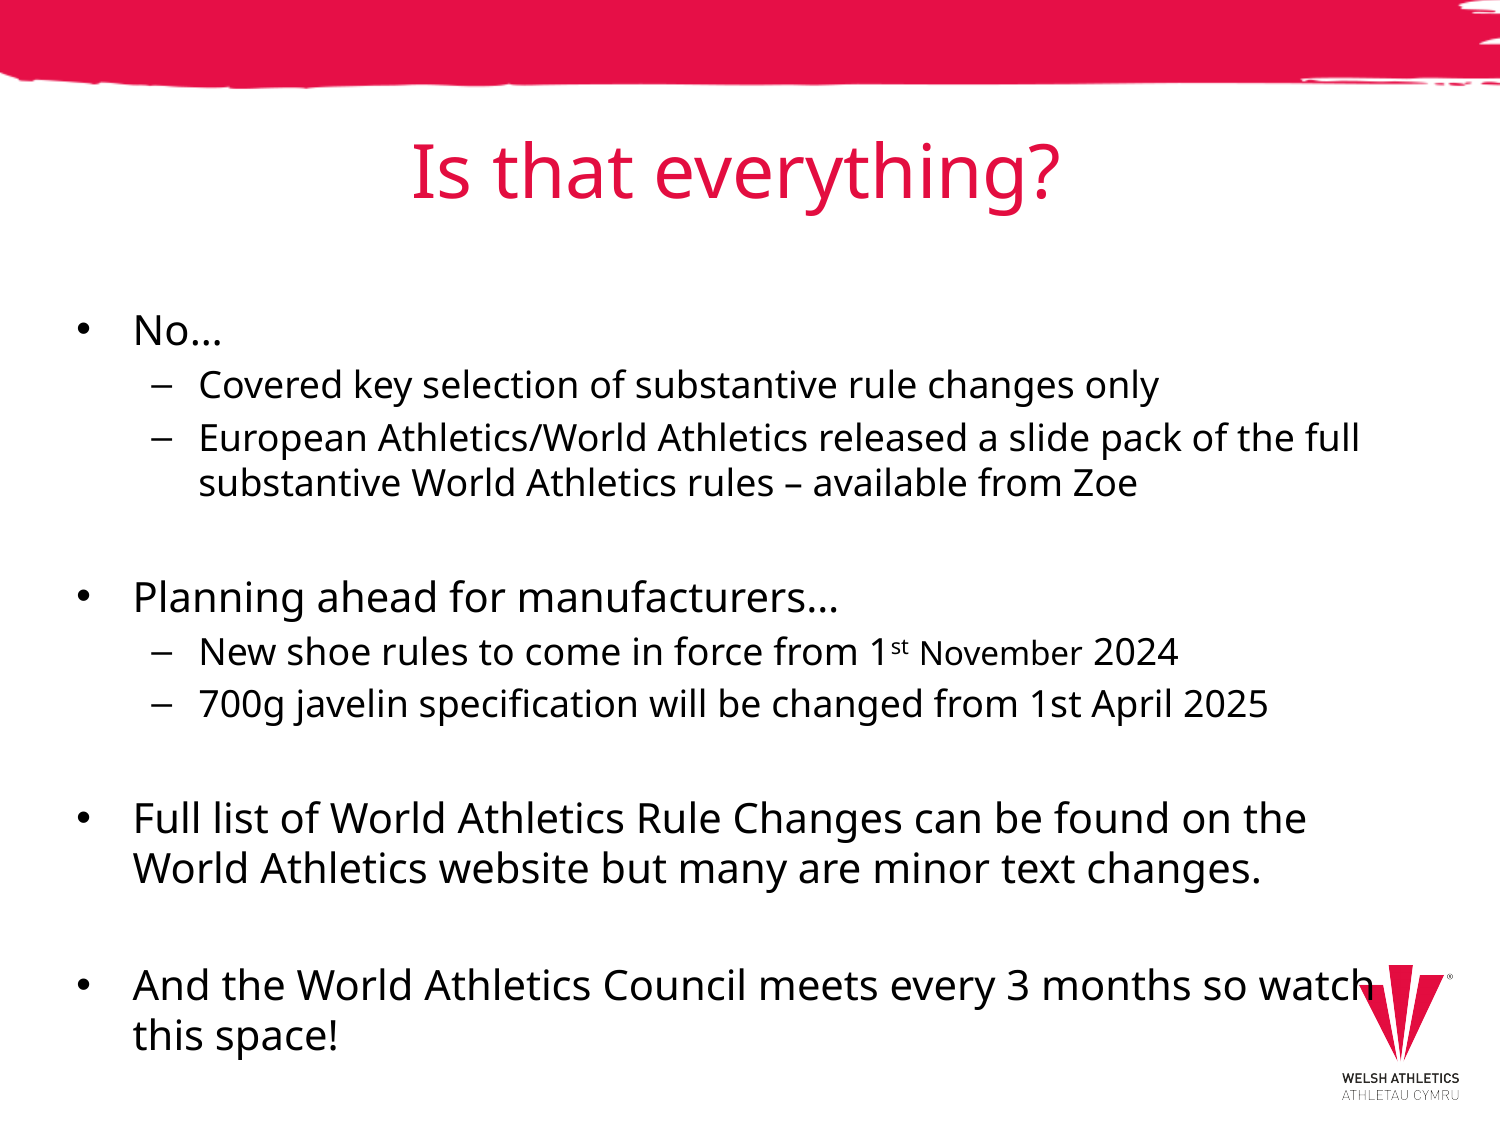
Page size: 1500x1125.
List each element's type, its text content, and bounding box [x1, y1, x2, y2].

picture [0, 0, 1500, 154]
list No… Covered key selection of substantive rule changes only European Athletics/World Athletics released a slide pack of the full substantive World Athletics rules – available from Zoe Planning ahead for manufacturers… New shoe rules to come in force from 1st November 2024 700g javelin specification will be changed from 1st April 2025 Full list of World Athletics Rule Changes can be found on the World Athletics website but many are minor text changes. And the World Athletics Council meets every 3 months so watch this space! [61, 296, 1412, 1039]
title Is that everything? [61, 74, 1412, 263]
picture [1342, 965, 1459, 1100]
